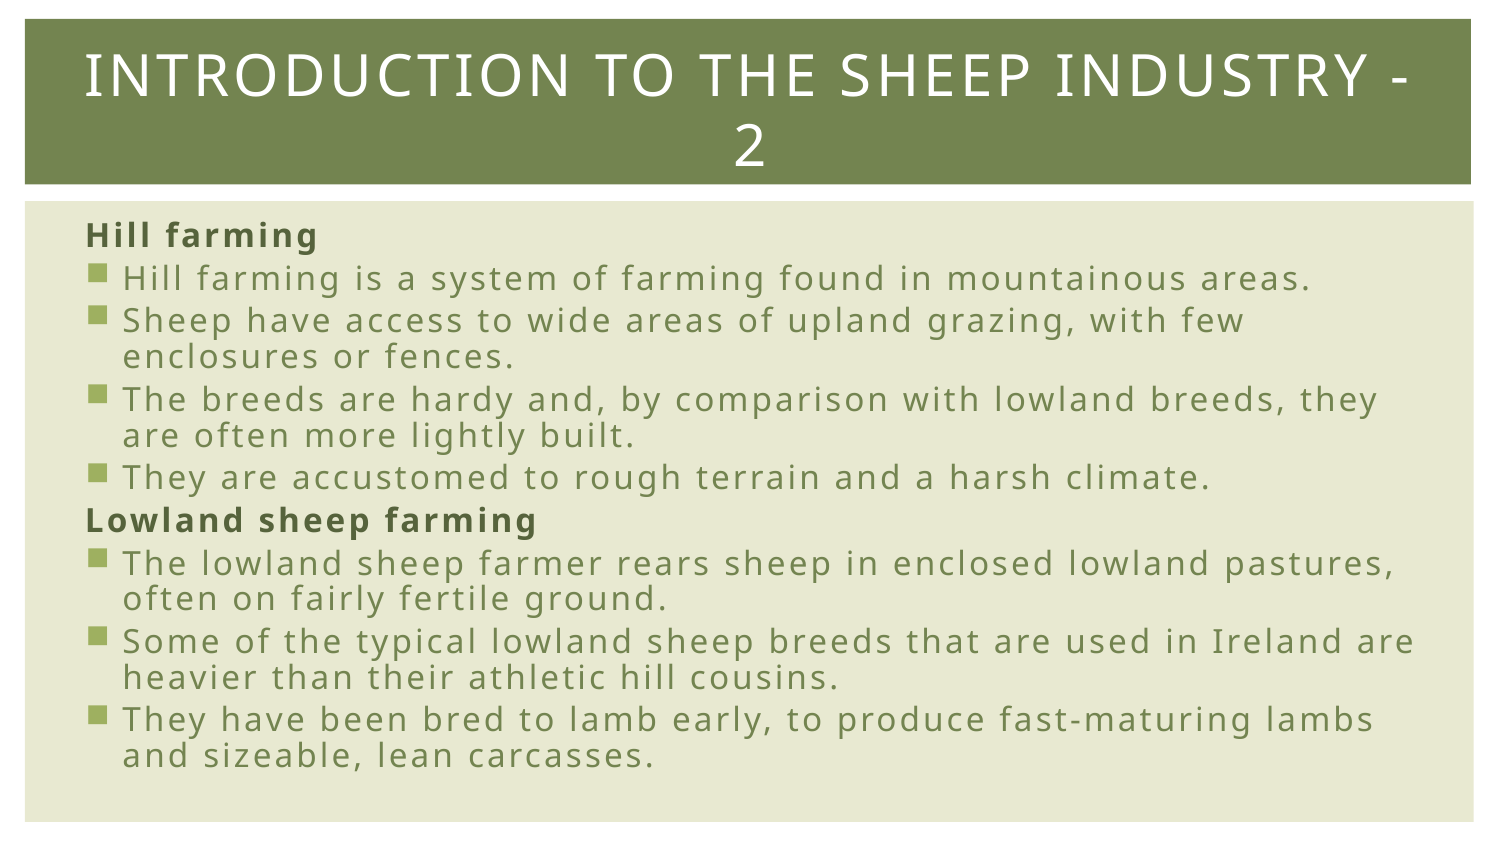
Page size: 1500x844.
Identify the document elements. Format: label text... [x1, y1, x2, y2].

title Introduction to the Sheep Industry - 2 [62, 43, 1438, 174]
list Hill farming Hill farming is a system of farming found in mountainous areas. Sheep have access to wide areas of upland grazing, with few enclosures or fences. The breeds are hardy and, by comparison with lowland breeds, they are often more lightly built. They are accustomed to rough terrain and a harsh climate. Lowland sheep farming The lowland sheep farmer rears sheep in enclosed lowland pastures, often on fairly fertile ground. Some of the typical lowland sheep breeds that are used in Ireland are heavier than their athletic hill cousins. They have been bred to lamb early, to produce fast-maturing lambs and sizeable, lean carcasses. [62, 211, 1442, 754]
